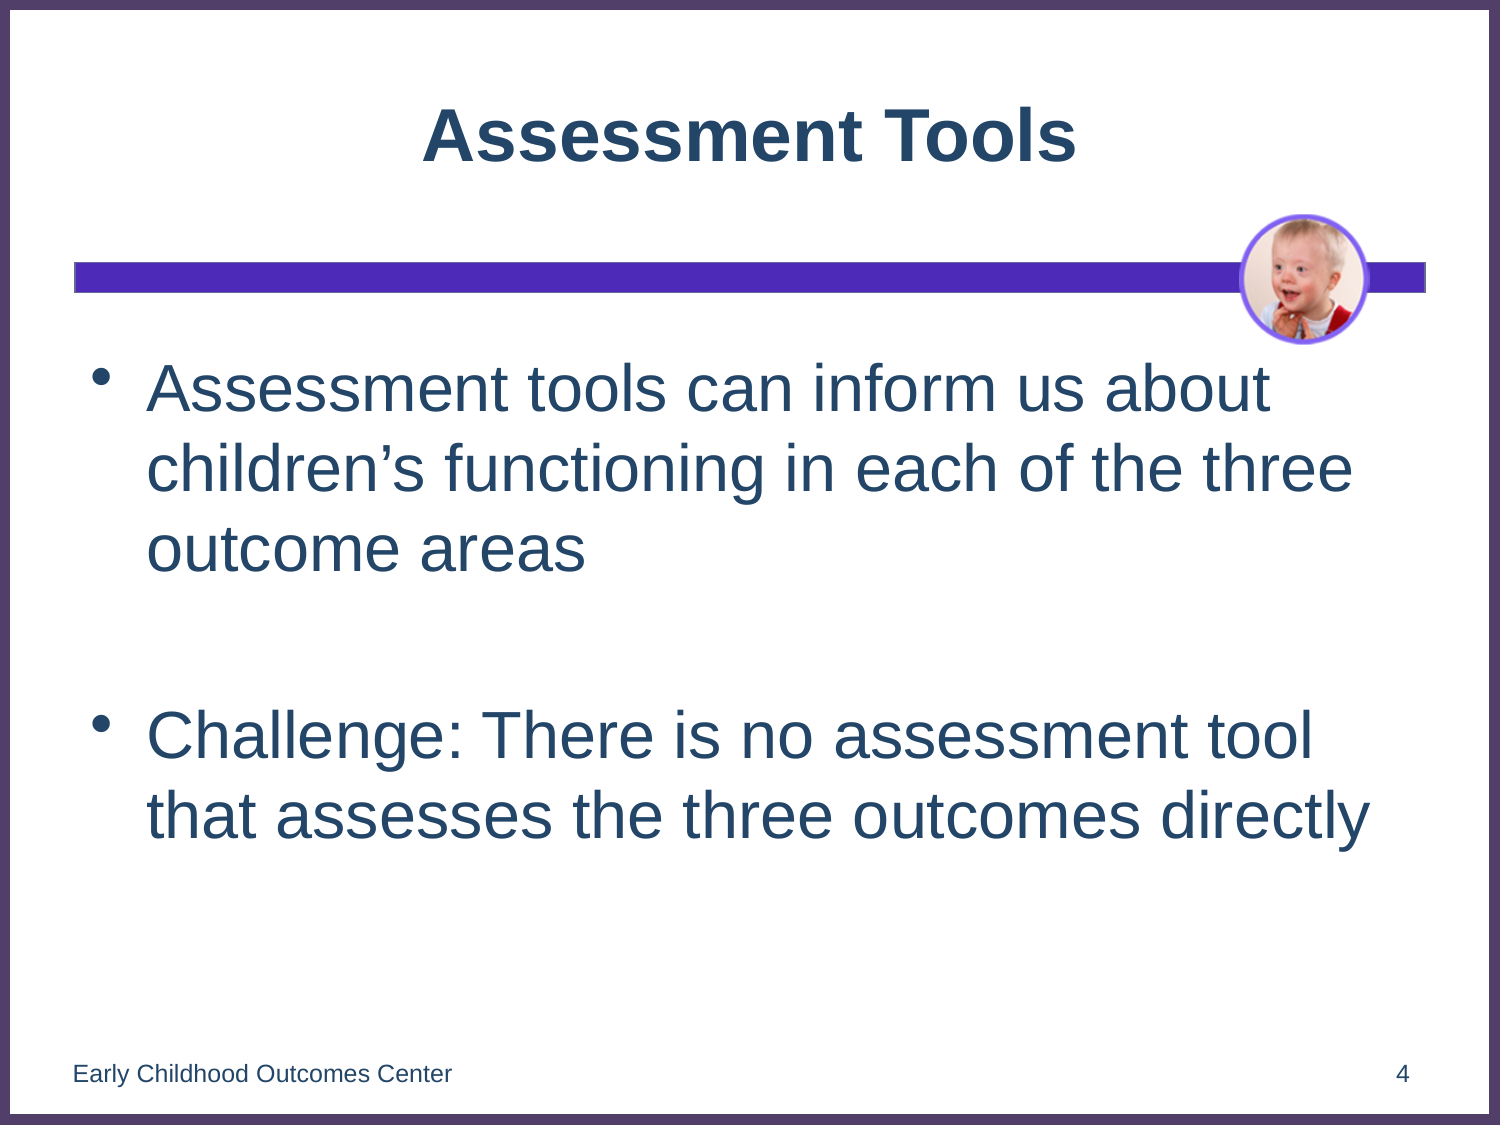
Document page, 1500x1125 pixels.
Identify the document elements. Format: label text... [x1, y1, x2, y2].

title Assessment Tools [87, 37, 1413, 226]
footer Early Childhood Outcomes Center [25, 1042, 501, 1103]
slide_number 4 [1074, 1042, 1425, 1103]
picture [1237, 226, 1373, 337]
list Assessment tools can inform us about children’s functioning in each of the three outcome areas Challenge: There is no assessment tool that assesses the three outcomes directly [74, 337, 1426, 1025]
